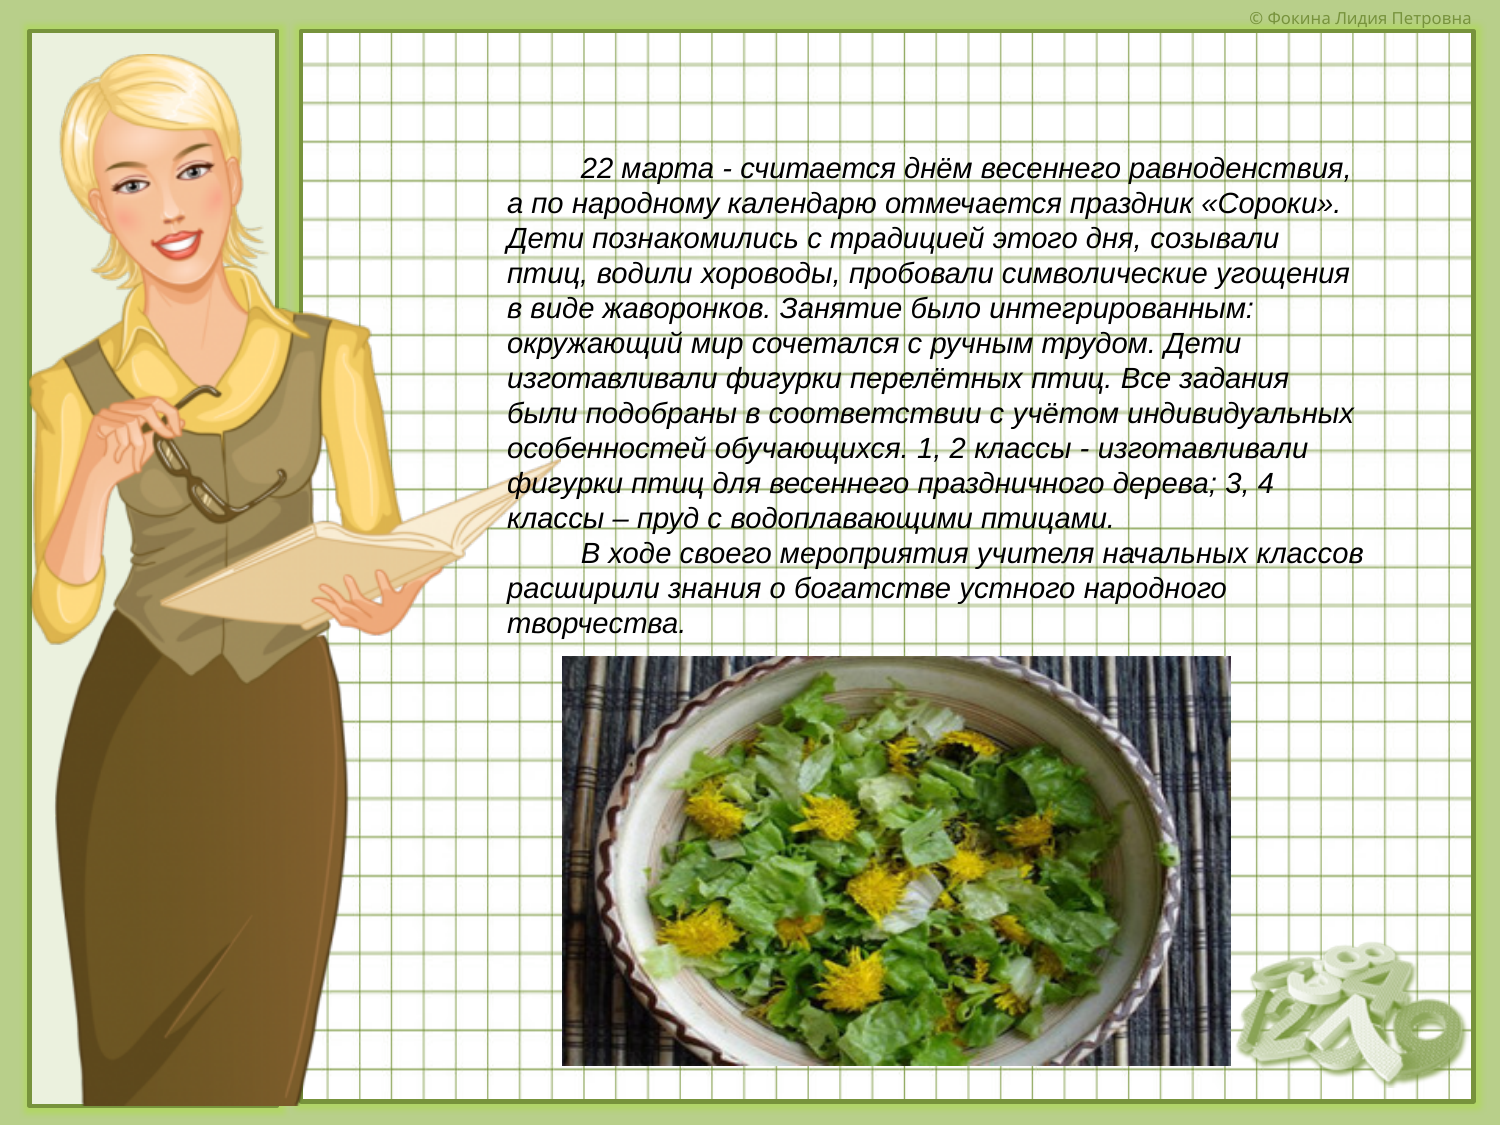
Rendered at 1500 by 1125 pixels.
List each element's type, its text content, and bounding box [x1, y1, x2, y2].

picture [29, 54, 561, 1106]
picture [562, 655, 1231, 1066]
text_box 22 марта - считается днём весеннего равноденствия, а по народному календарю отмечается праздник «Сороки». Дети познакомились с традицией этого дня, созывали птиц, водили хороводы, пробовали символические угощения в виде жаворонков. Занятие было интегрированным: окружающий мир сочетался с ручным трудом. Дети изготавливали фигурки перелётных птиц. Все задания были подобраны в соответствии с учётом индивидуальных особенностей обучающихся. 1, 2 классы - изготавливали фигурки птиц для весеннего праздничного дерева; 3, 4 классы – пруд с водоплавающими птицами. В ходе своего мероприятия учителя начальных классов расширили знания о богатстве устного народного творчества. [492, 142, 1383, 692]
